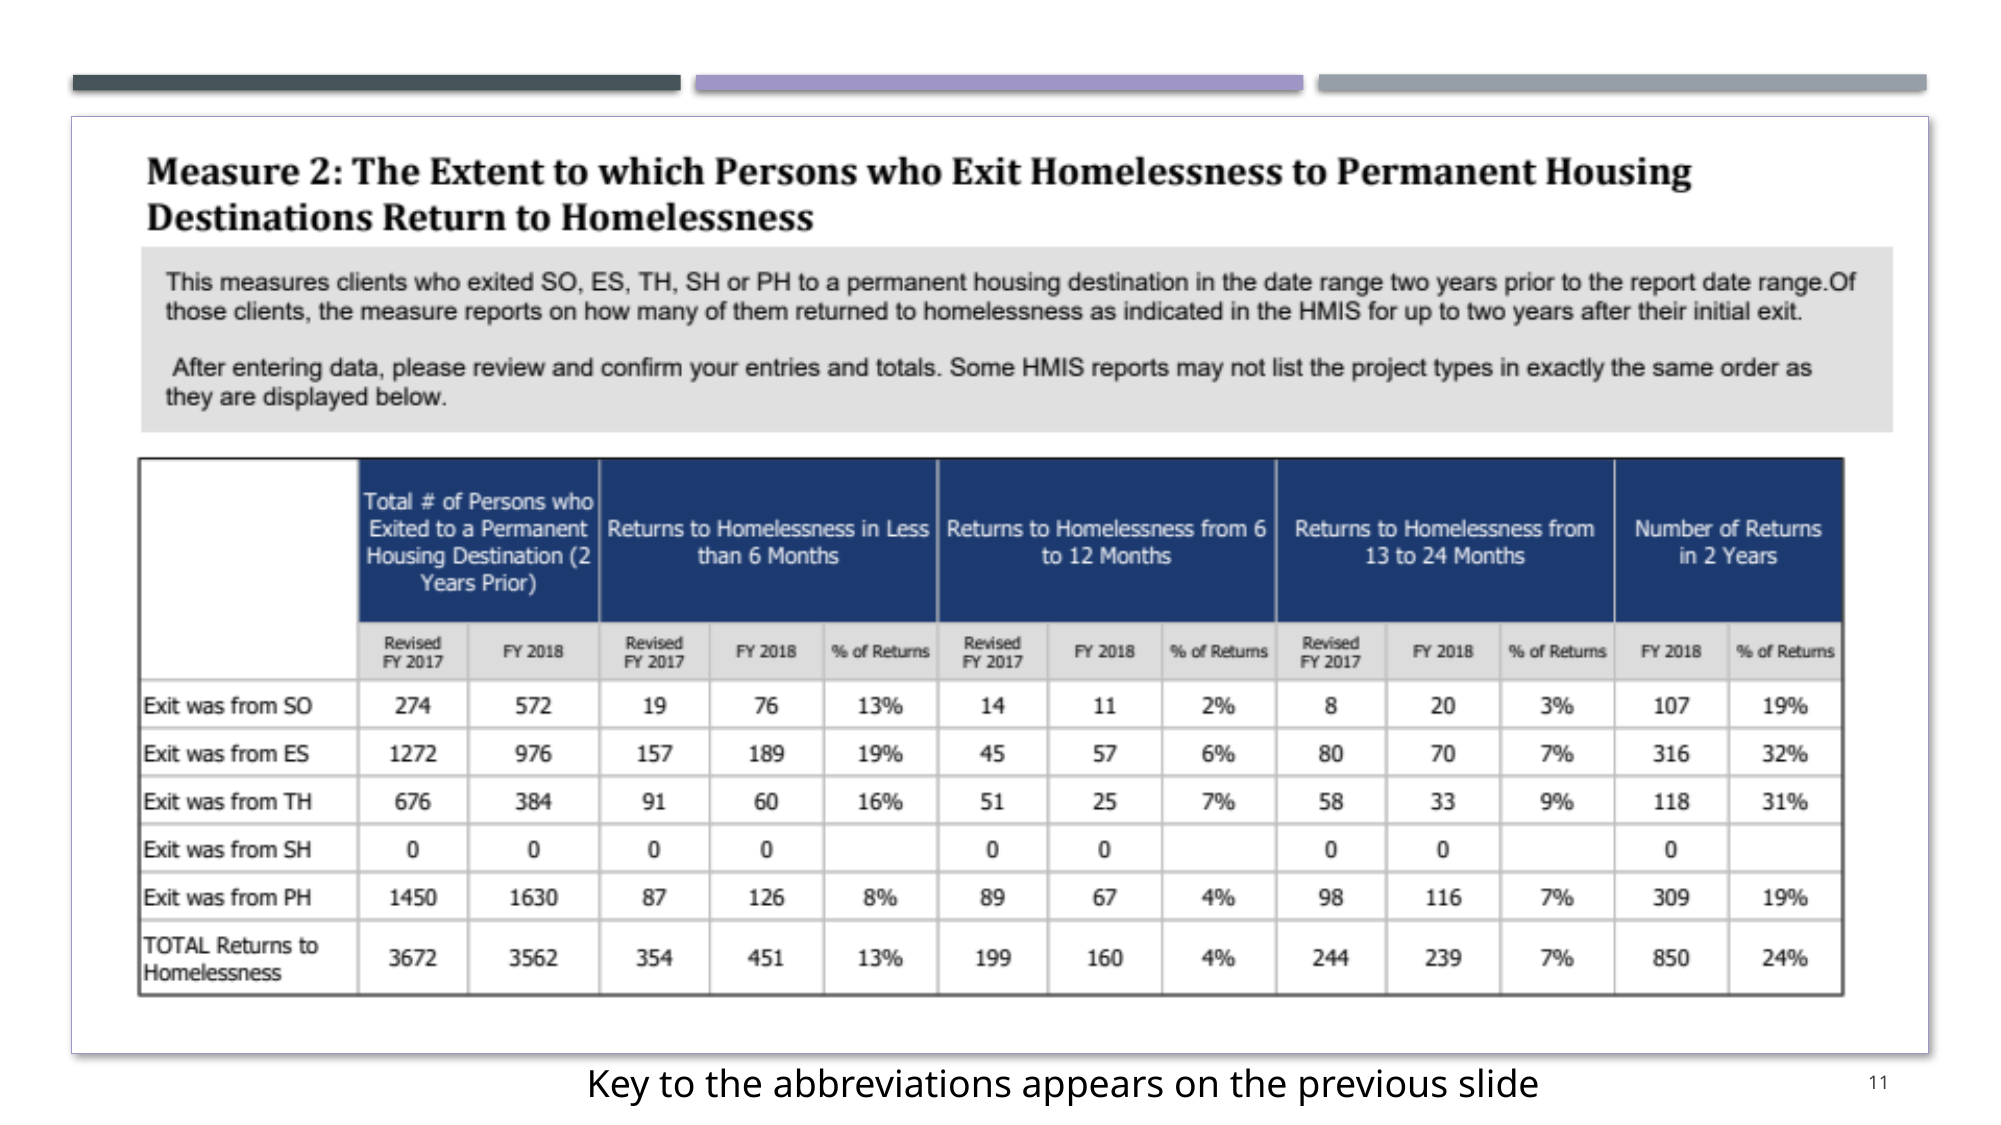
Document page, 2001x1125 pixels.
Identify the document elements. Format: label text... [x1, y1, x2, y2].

picture [71, 115, 1929, 1055]
text_box Key to the abbreviations appears on the previous slide [571, 1063, 1556, 1113]
slide_number 11 [1732, 1064, 1905, 1114]
